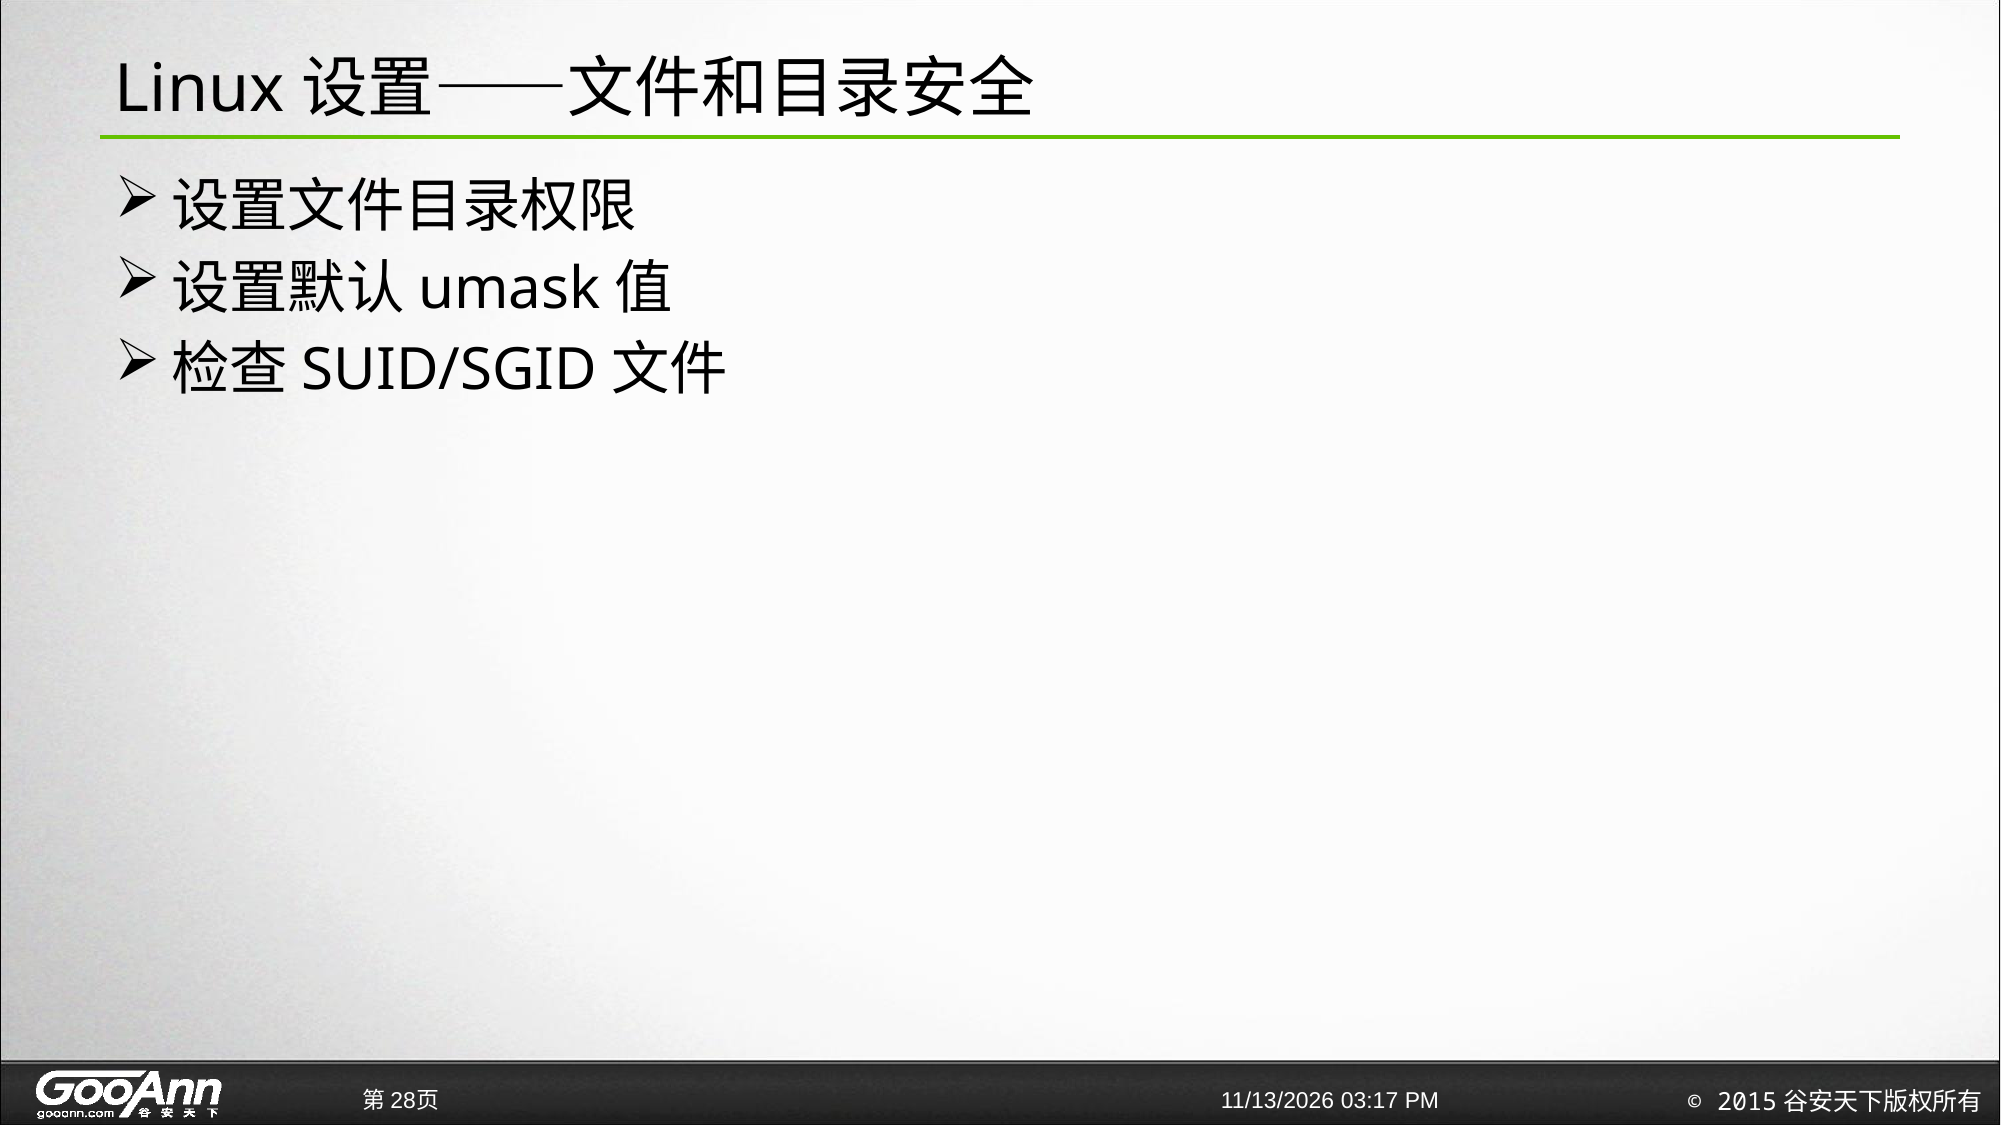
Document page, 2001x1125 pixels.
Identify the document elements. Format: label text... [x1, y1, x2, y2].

picture [0, 0, 2001, 1125]
title Linux设置——文件和目录安全 [99, 45, 1900, 126]
list 设置文件目录权限 设置默认umask值 检查SUID/SGID文件 [99, 160, 1900, 1005]
